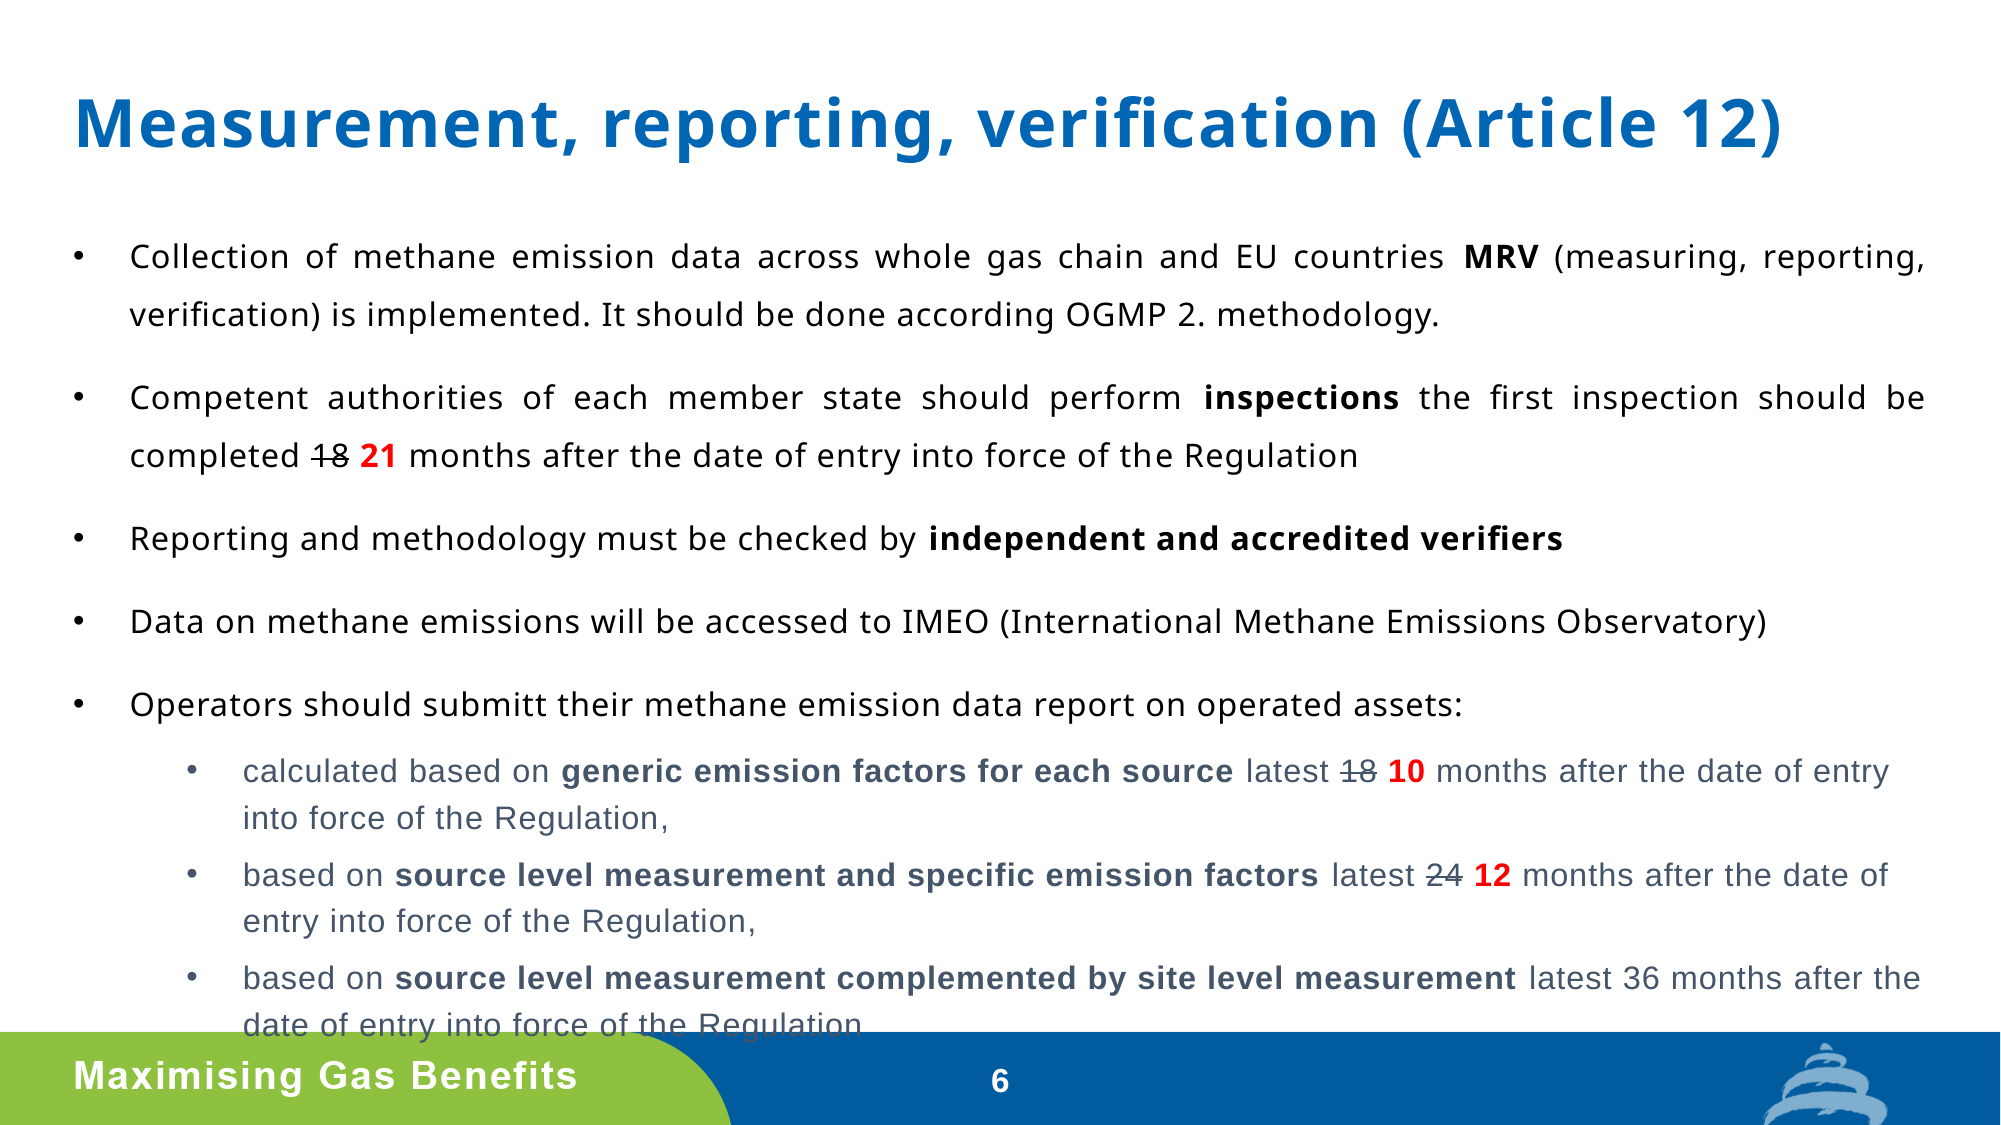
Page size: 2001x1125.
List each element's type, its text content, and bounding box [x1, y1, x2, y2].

title Measurement, reporting, verification (Article 12) [58, 63, 1943, 179]
picture [0, 0, 2001, 1125]
list Collection of methane emission data across whole gas chain and EU countries MRV (measuring, reporting, verification) is implemented. It should be done according OGMP 2. methodology. Competent authorities of each member state should perform inspections the first inspection should be completed 18 21 months after the date of entry into force of the Regulation Reporting and methodology must be checked by independent and accredited verifiers Data on methane emissions will be accessed to IMEO (International Methane Emissions Observatory) Operators should submitt their methane emission data report on operated assets: calculated based on generic emission factors for each source latest 18 10 months after the date of entry into force of the Regulation, based on source level measurement and specific emission factors latest 24 12 months after the date of entry into force of the Regulation, based on source level measurement complemented by site level measurement latest 36 months after the date of entry into force of the Regulation [58, 208, 1943, 1053]
slide_number 6 [822, 1052, 1179, 1104]
